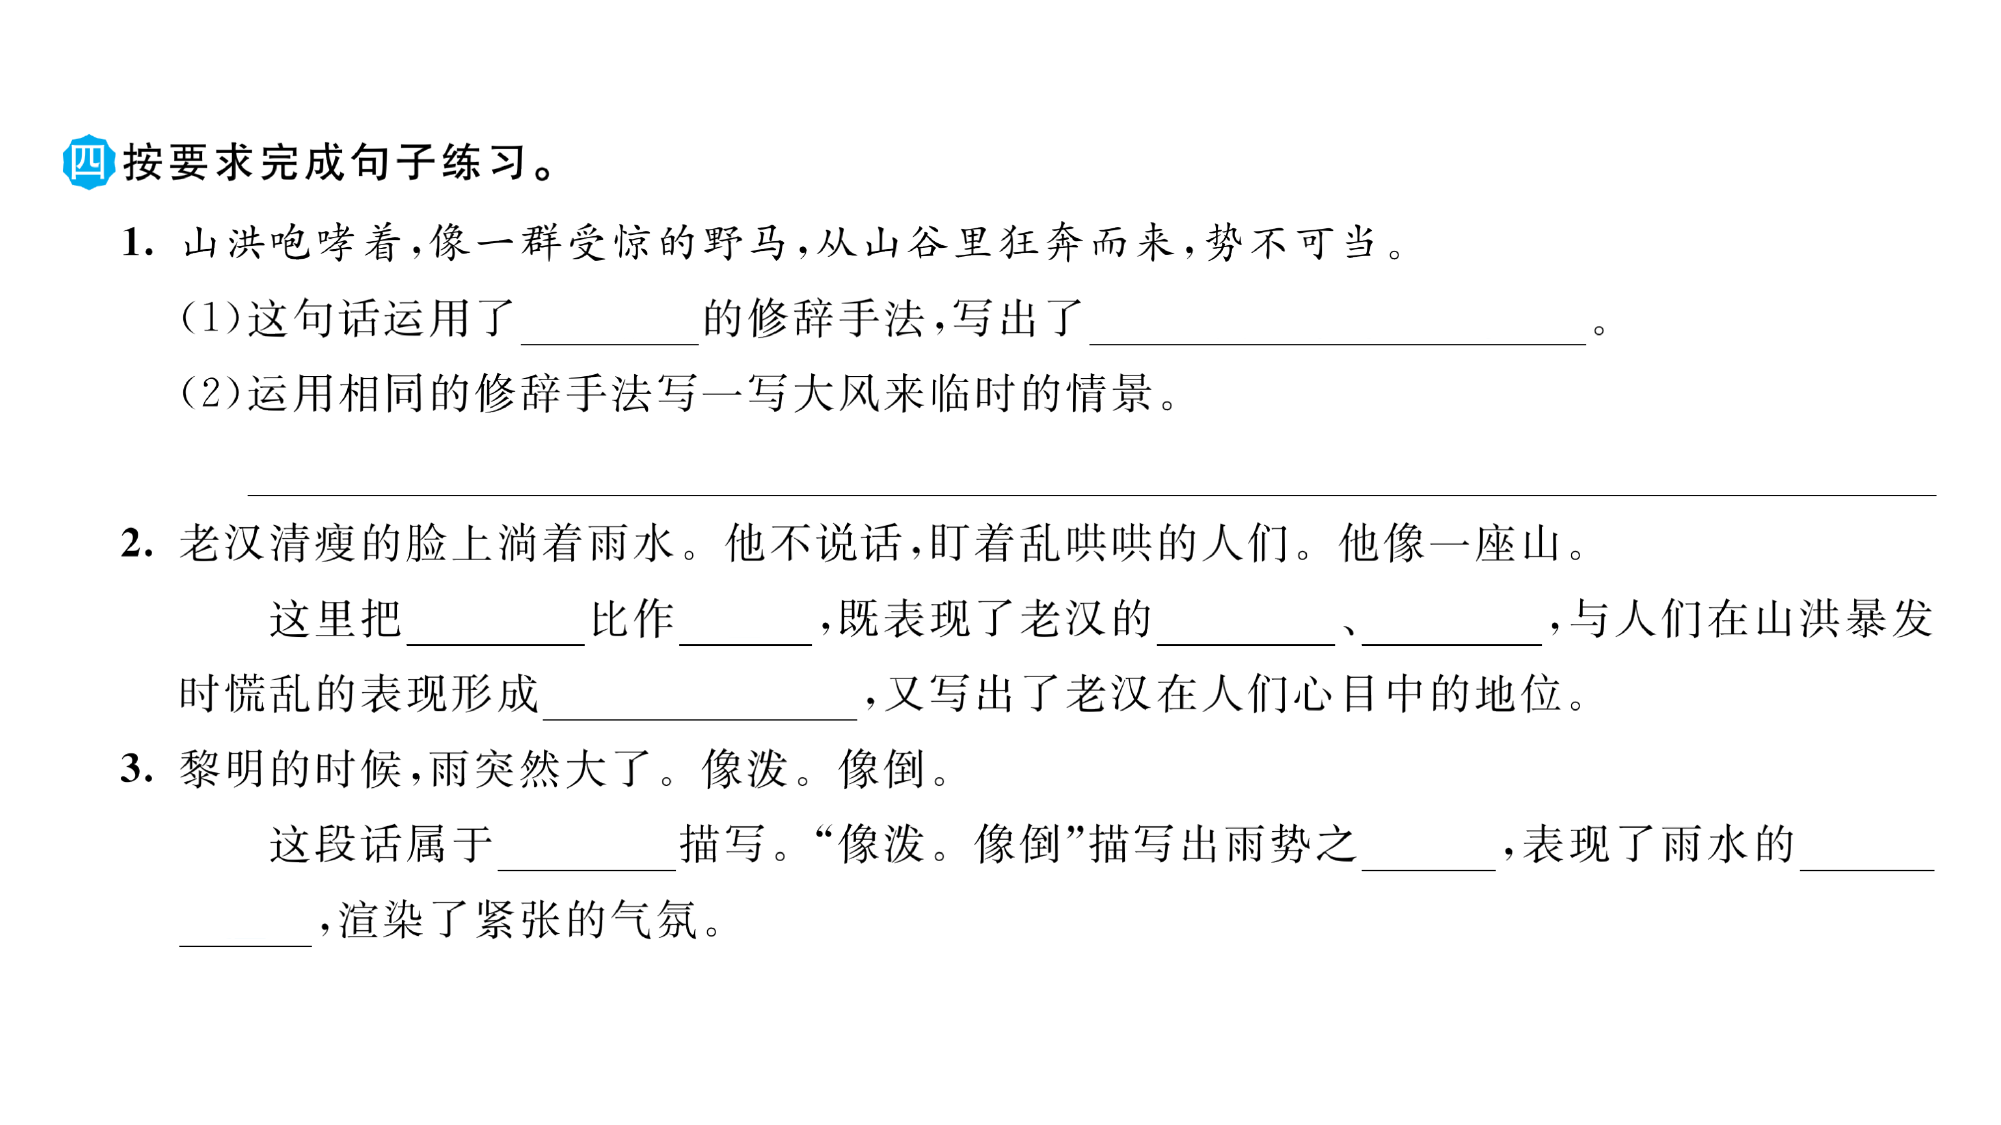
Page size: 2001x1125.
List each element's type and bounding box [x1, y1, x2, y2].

picture [58, 117, 2000, 956]
